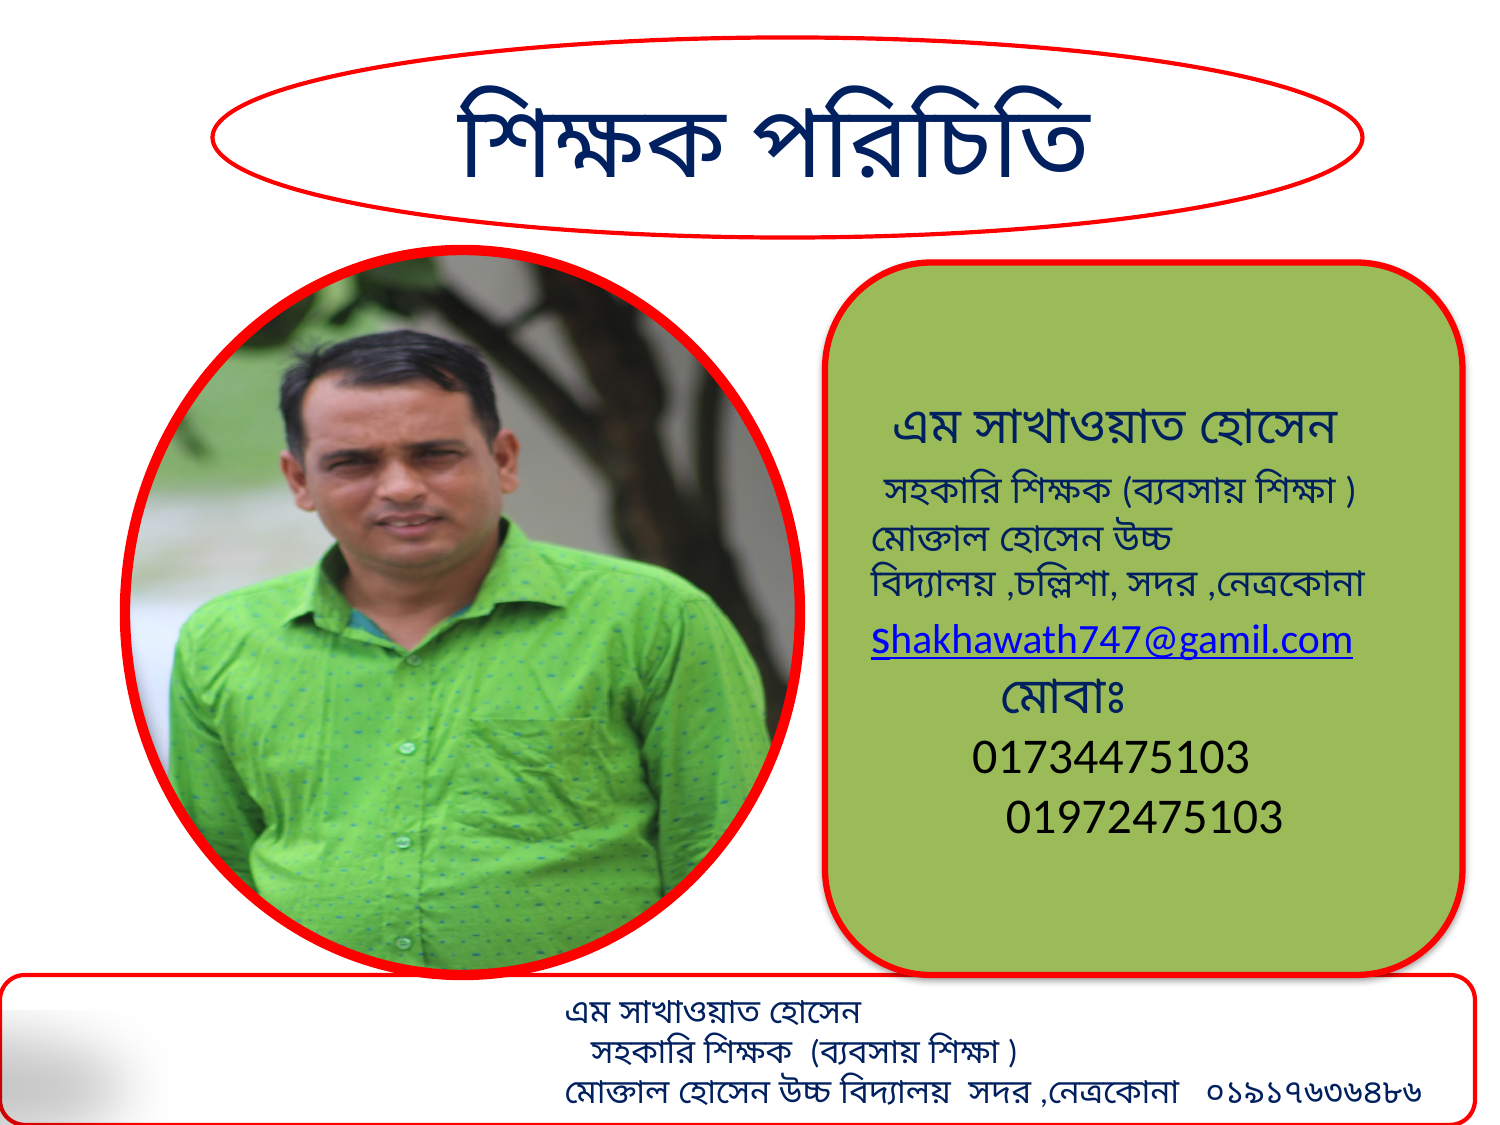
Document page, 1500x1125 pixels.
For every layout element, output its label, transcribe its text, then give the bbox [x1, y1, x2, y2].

text_box এম সাখাওয়াত হোসেন সহকারি শিক্ষক (ব্যবসায় শিক্ষা ) মোক্তাল হোসেন উচ্চ বিদ্যালয় ,চল্লিশা, সদর ,নেত্রকোনা shakhawath747@gamil.com মোবাঃ 01734475103 01972475103 [829, 259, 1466, 979]
text_box এম সাখাওয়াত হোসেন সহকারি শিক্ষক (ব্যবসায় শিক্ষা ) মোক্তাল হোসেন উচ্চ বিদ্যালয় সদর ,নেত্রকোনা ০১৯১৭৬৩৬৪৮৬ [0, 972, 1478, 1125]
text_box শিক্ষক পরিচিতি [210, 35, 1365, 240]
picture [99, 256, 826, 969]
